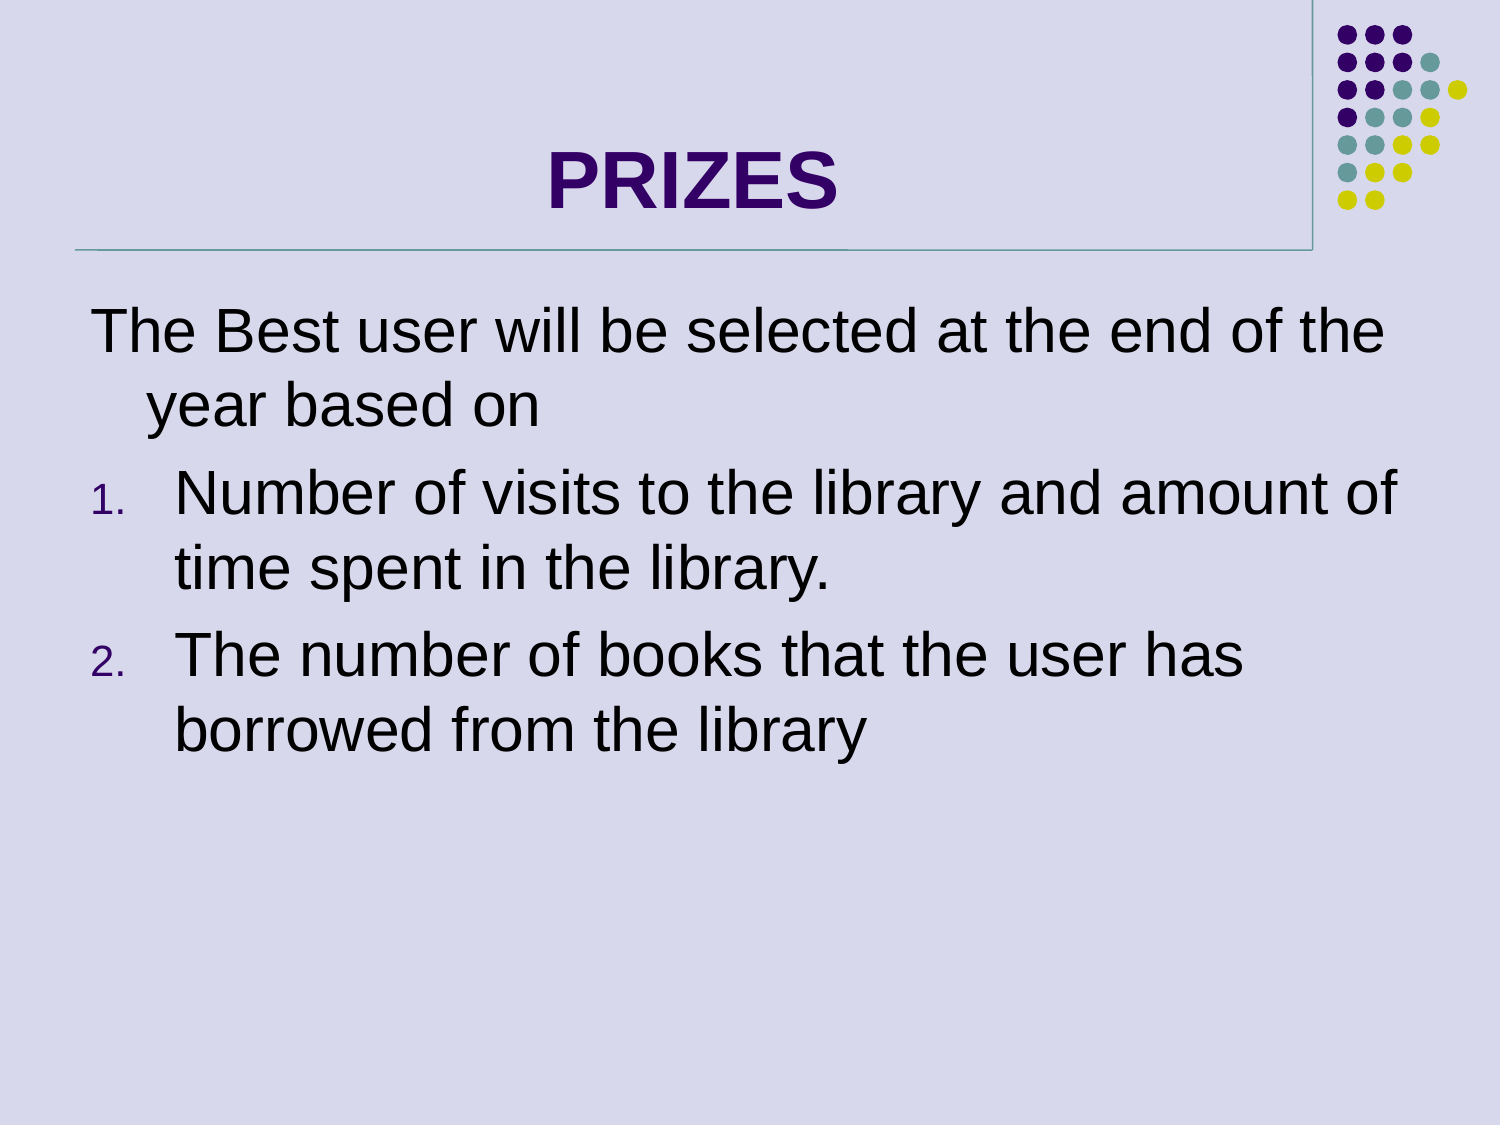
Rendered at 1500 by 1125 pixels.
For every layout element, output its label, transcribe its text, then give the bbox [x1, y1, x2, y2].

title PRIZES [74, 19, 1313, 233]
list The Best user will be selected at the end of the year based on Number of visits to the library and amount of time spent in the library. The number of books that the user has borrowed from the library [74, 281, 1426, 1006]
